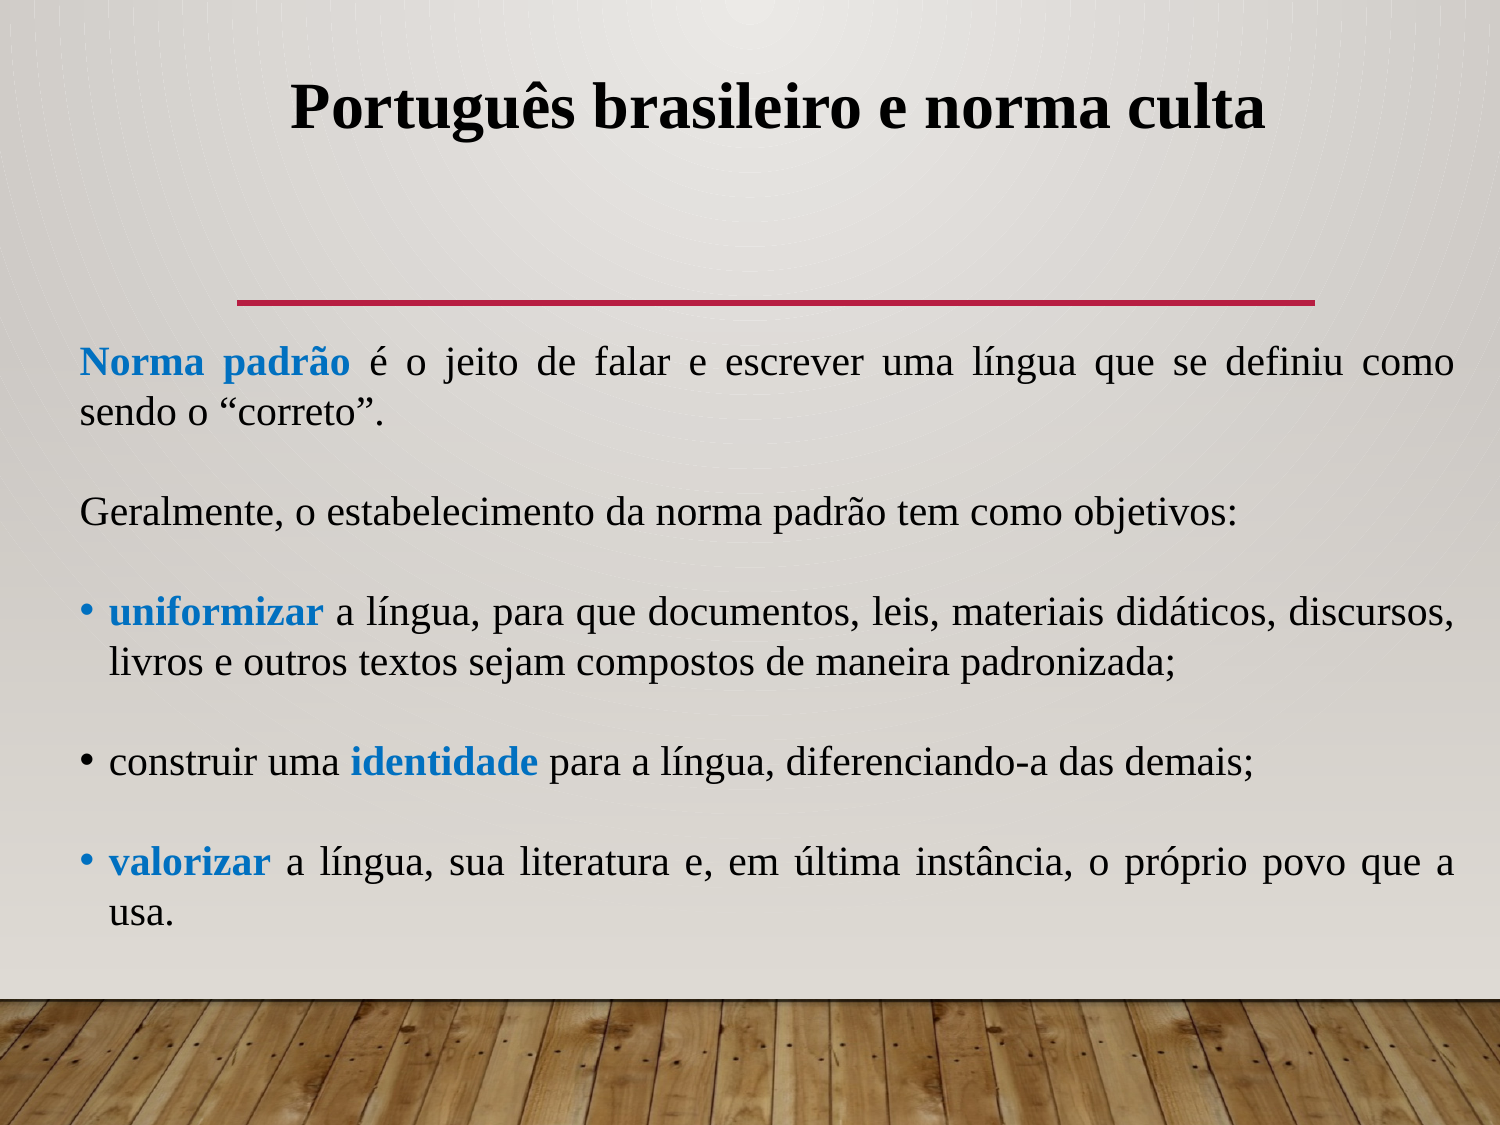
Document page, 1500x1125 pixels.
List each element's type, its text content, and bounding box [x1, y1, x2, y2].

title Português brasileiro e norma culta [112, 54, 1447, 229]
text_box Norma padrão é o jeito de falar e escrever uma língua que se definiu como sendo o “correto”. Geralmente, o estabelecimento da norma padrão tem como objetivos: uniformizar a língua, para que documentos, leis, materiais didáticos, discursos, livros e outros textos sejam compostos de maneira padronizada; construir uma identidade para a língua, diferenciando-a das demais; valorizar a língua, sua literatura e, em última instância, o próprio povo que a usa. [64, 326, 1471, 942]
picture [0, 999, 1500, 1125]
